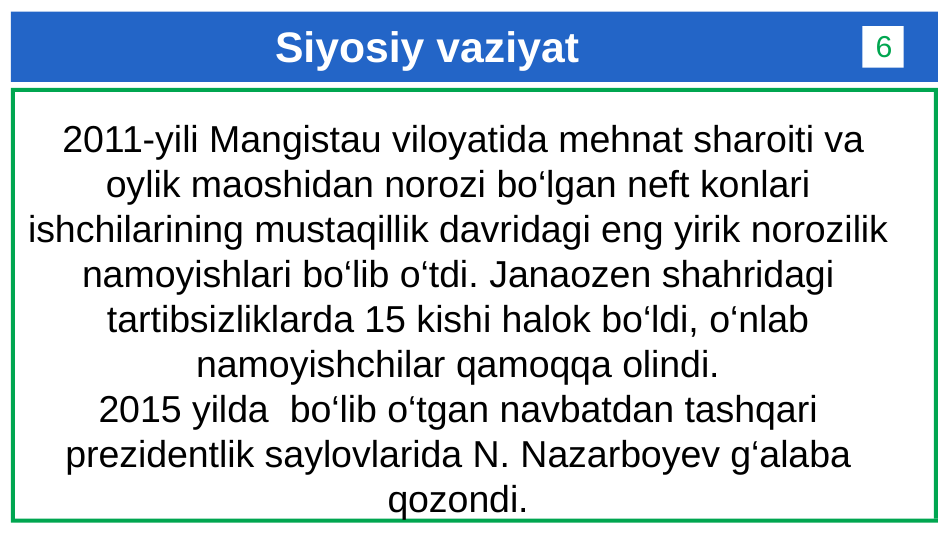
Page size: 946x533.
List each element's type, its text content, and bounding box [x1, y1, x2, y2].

text_box 2011-yili Mangistau viloyatida mehnat sharoiti va oylik maoshidan norozi bo‘lgan neft konlari ishchilarining mustaqillik davridagi eng yirik norozilik namoyishlari bo‘lib o‘tdi. Janaozen shahridagi tartibsizliklarda 15 kishi halok bo‘ldi, o‘nlab namoyishchilar qamoqqa olindi. 2015 yilda bo‘lib o‘tgan navbatdan tashqari prezidentlik saylovlarida N. Nazarboyev g‘alaba qozondi. [8, 108, 908, 528]
text_box 6 [873, 24, 895, 64]
title Siyosiy vaziyat [272, 17, 732, 108]
text_box [862, 26, 904, 68]
